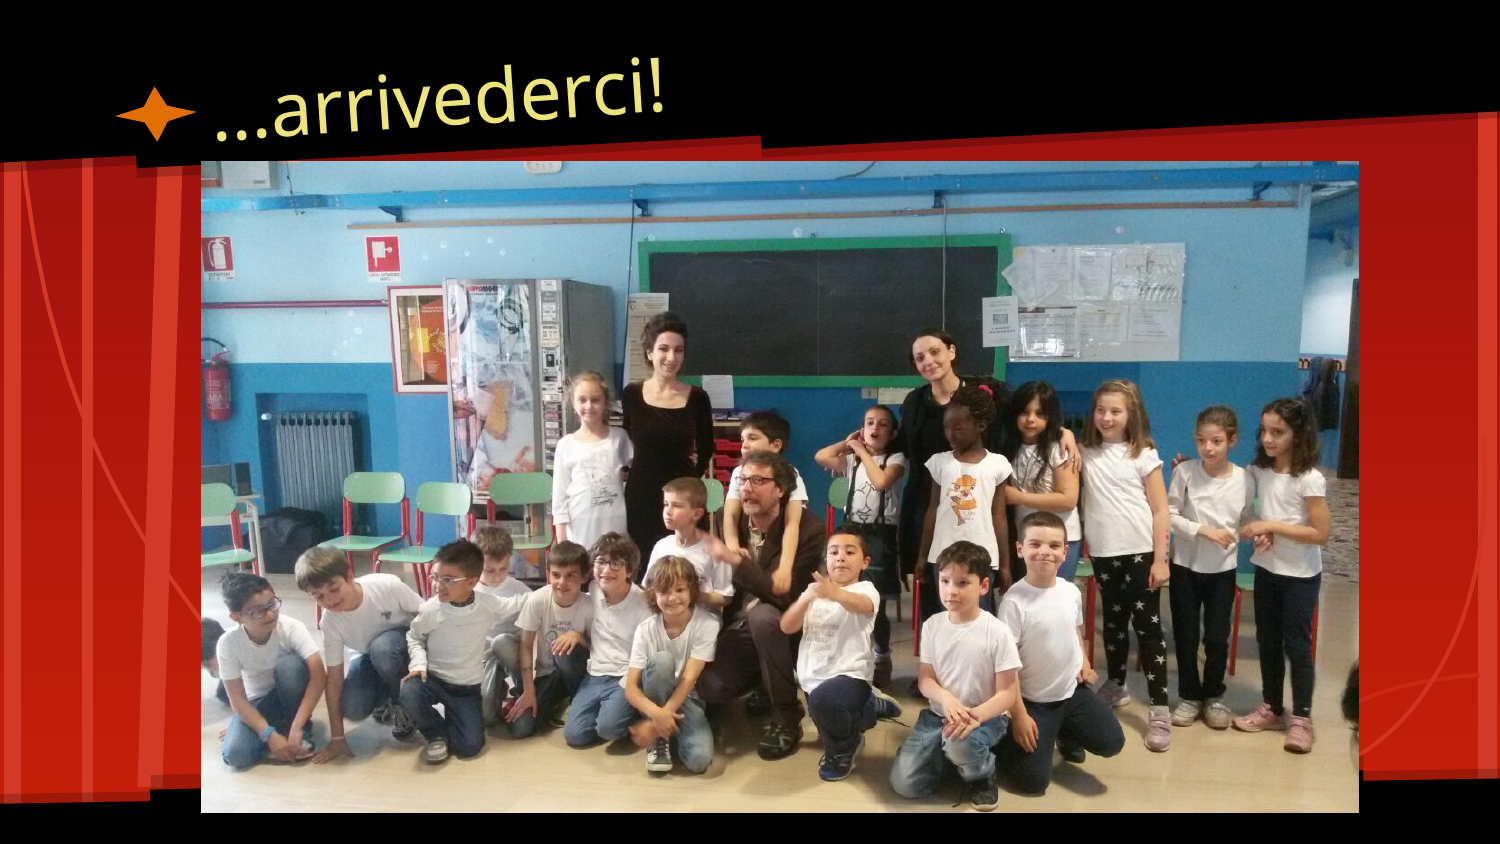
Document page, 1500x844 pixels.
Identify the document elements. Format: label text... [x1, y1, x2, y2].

title ...arrivederci! [191, 0, 884, 161]
picture [200, 161, 1360, 813]
